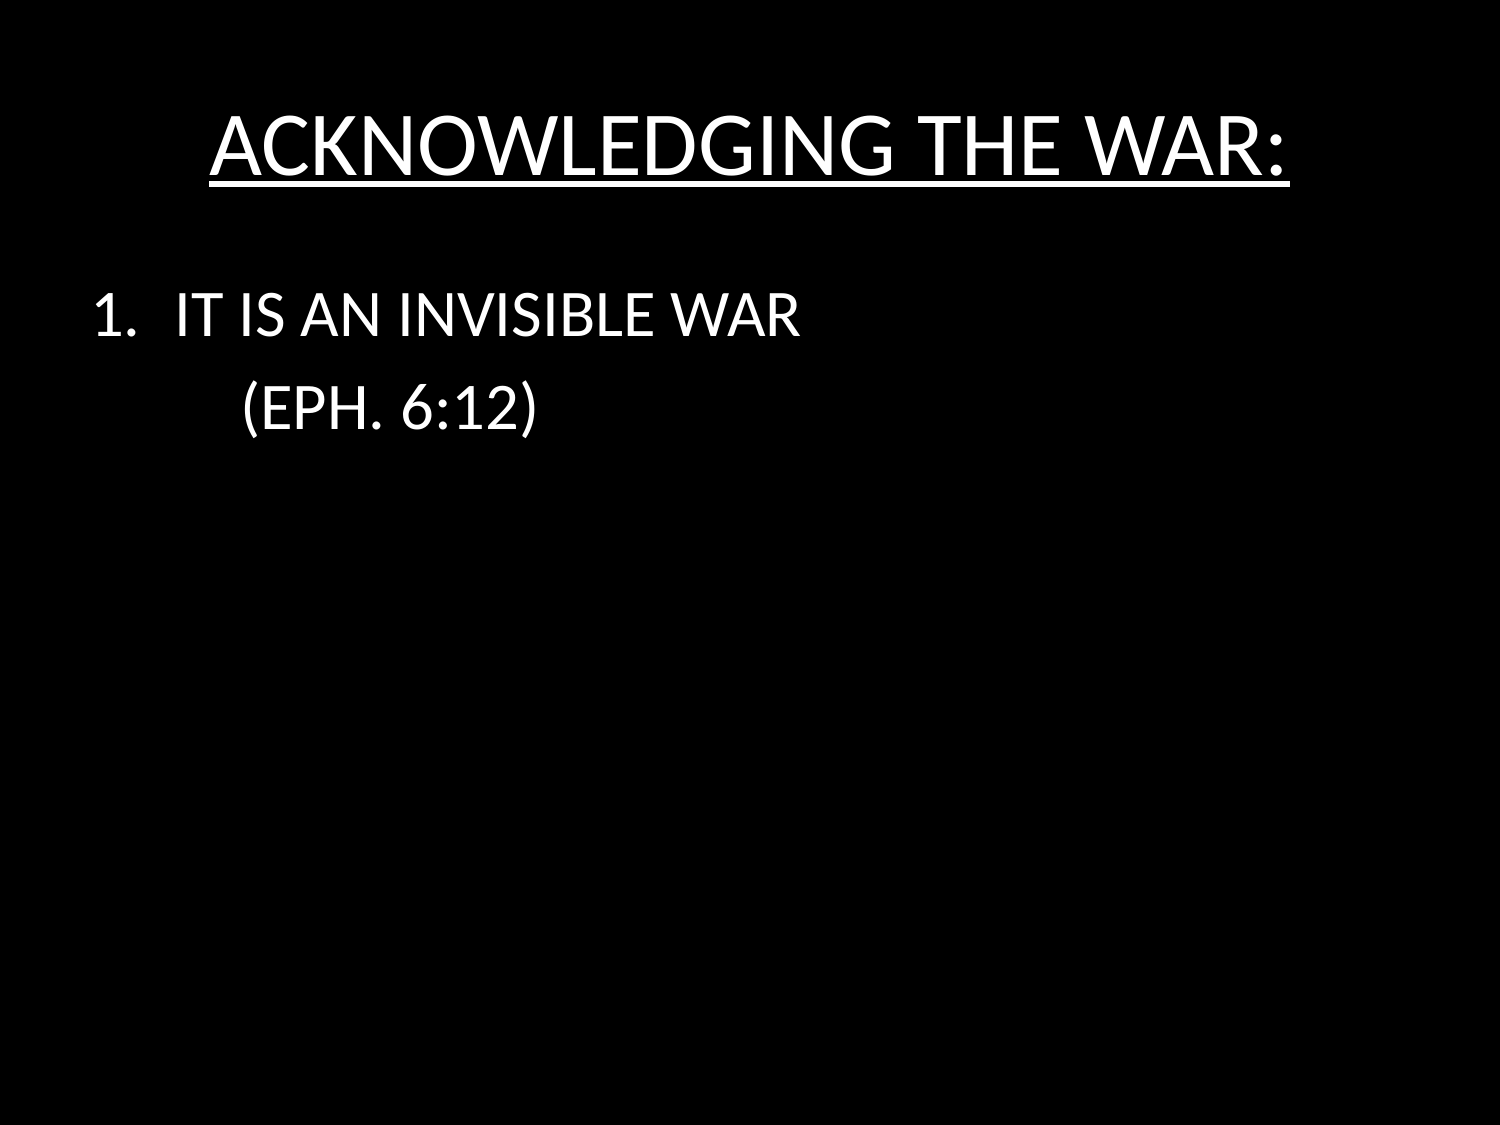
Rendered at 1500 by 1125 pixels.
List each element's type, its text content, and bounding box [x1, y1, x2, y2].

list IT IS AN INVISIBLE WAR (EPH. 6:12) [75, 262, 1425, 1005]
title ACKNOWLEDGING THE WAR: [75, 45, 1425, 233]
